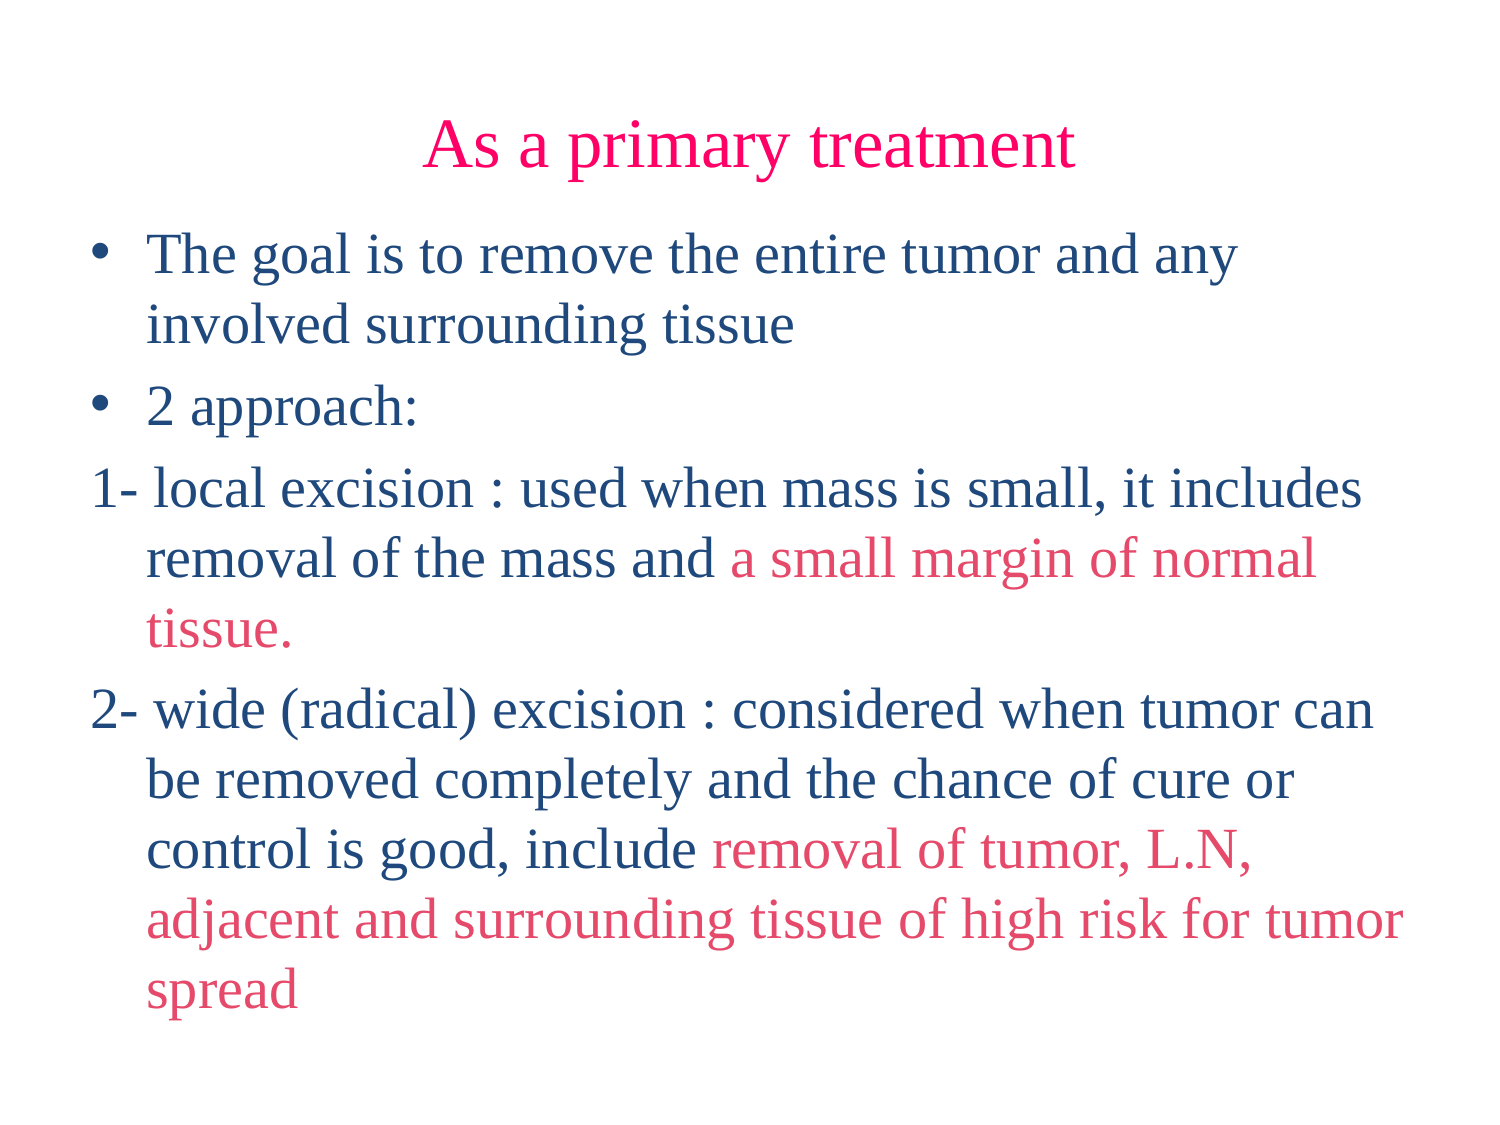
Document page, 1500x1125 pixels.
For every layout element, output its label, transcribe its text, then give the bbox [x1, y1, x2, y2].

title As a primary treatment [75, 45, 1425, 208]
list The goal is to remove the entire tumor and any involved surrounding tissue 2 approach: 1- local excision : used when mass is small, it includes removal of the mass and a small margin of normal tissue. 2- wide (radical) excision : considered when tumor can be removed completely and the chance of cure or control is good, include removal of tumor, L.N, adjacent and surrounding tissue of high risk for tumor spread [75, 208, 1425, 1047]
